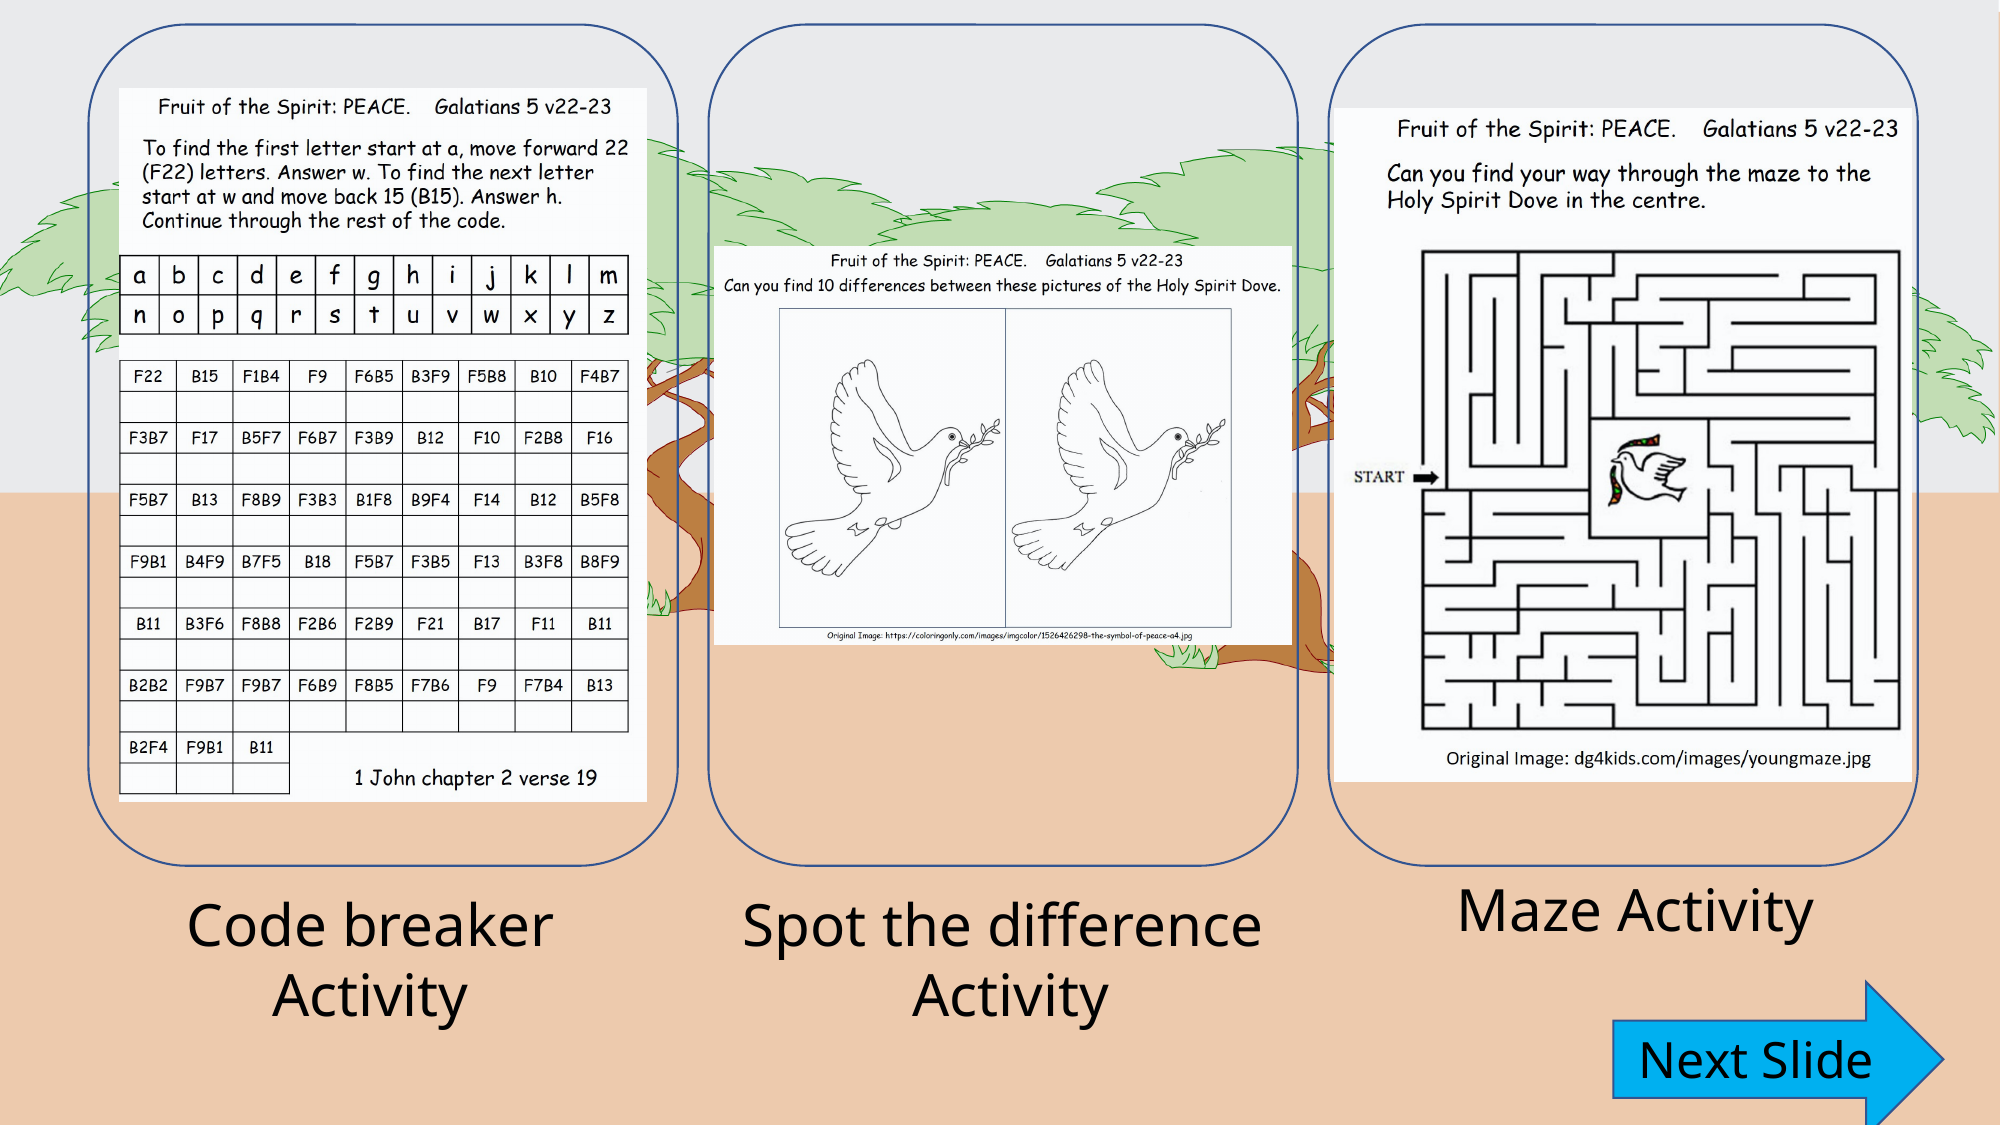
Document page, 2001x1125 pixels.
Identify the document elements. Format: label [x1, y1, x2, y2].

text_box [0, 0, 2000, 1125]
text_box [1613, 981, 1944, 1125]
picture [1334, 108, 1912, 782]
picture [119, 88, 647, 802]
picture [714, 246, 1292, 645]
